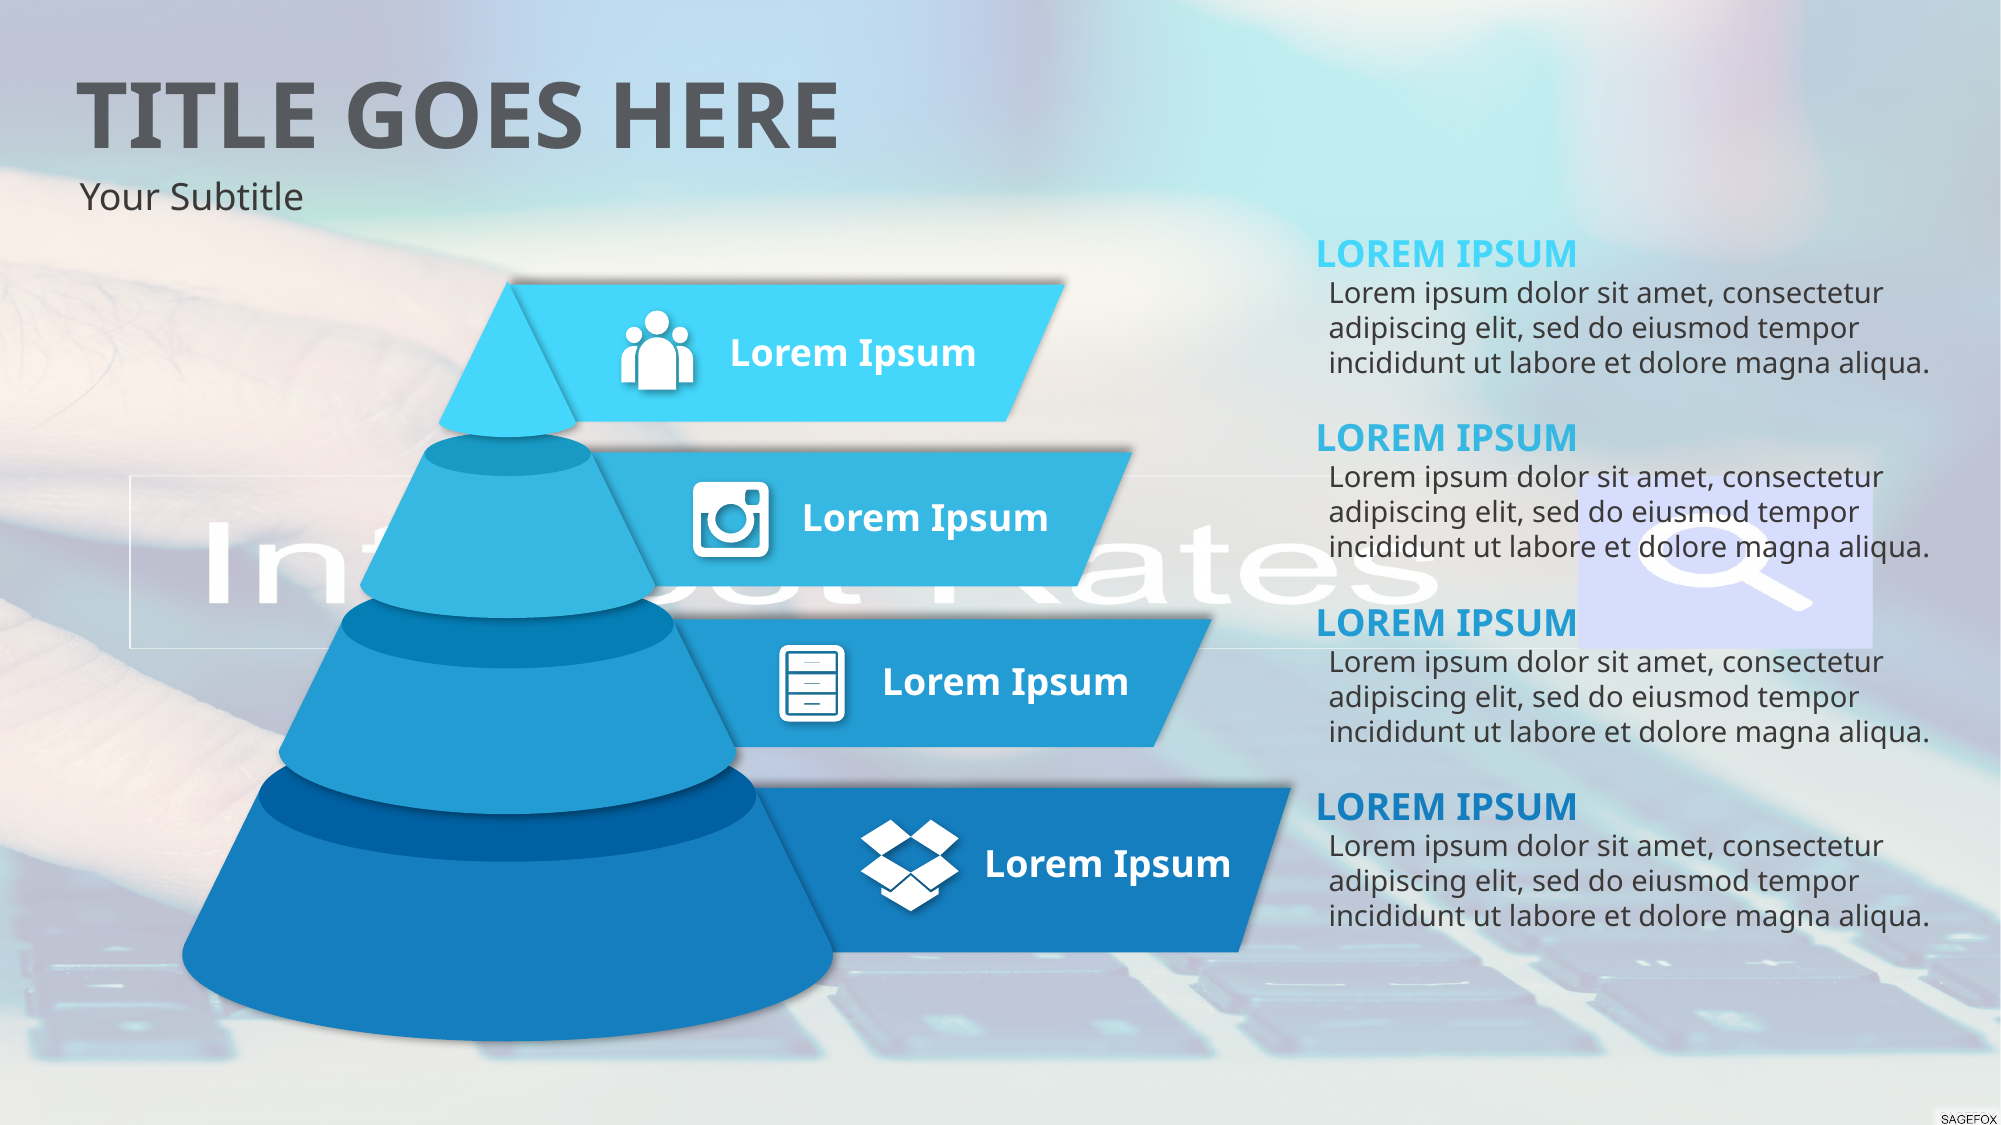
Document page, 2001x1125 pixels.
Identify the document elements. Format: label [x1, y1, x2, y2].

picture [1938, 1114, 1999, 1125]
text_box [1328, 413, 1959, 564]
text_box [779, 644, 1172, 722]
text_box [517, 284, 1065, 422]
text_box [860, 819, 1275, 912]
text_box [656, 452, 1133, 587]
text_box [60, 49, 1020, 227]
text_box [182, 729, 833, 1042]
text_box [833, 787, 1291, 953]
text_box [359, 431, 656, 618]
text_box [1328, 598, 1959, 749]
text_box [1328, 782, 1959, 933]
text_box [693, 481, 1092, 557]
text_box [621, 310, 1020, 390]
text_box [833, 722, 1165, 748]
text_box [1328, 229, 1959, 380]
text_box [737, 619, 1212, 729]
text_box [438, 281, 577, 431]
text_box [278, 580, 737, 815]
